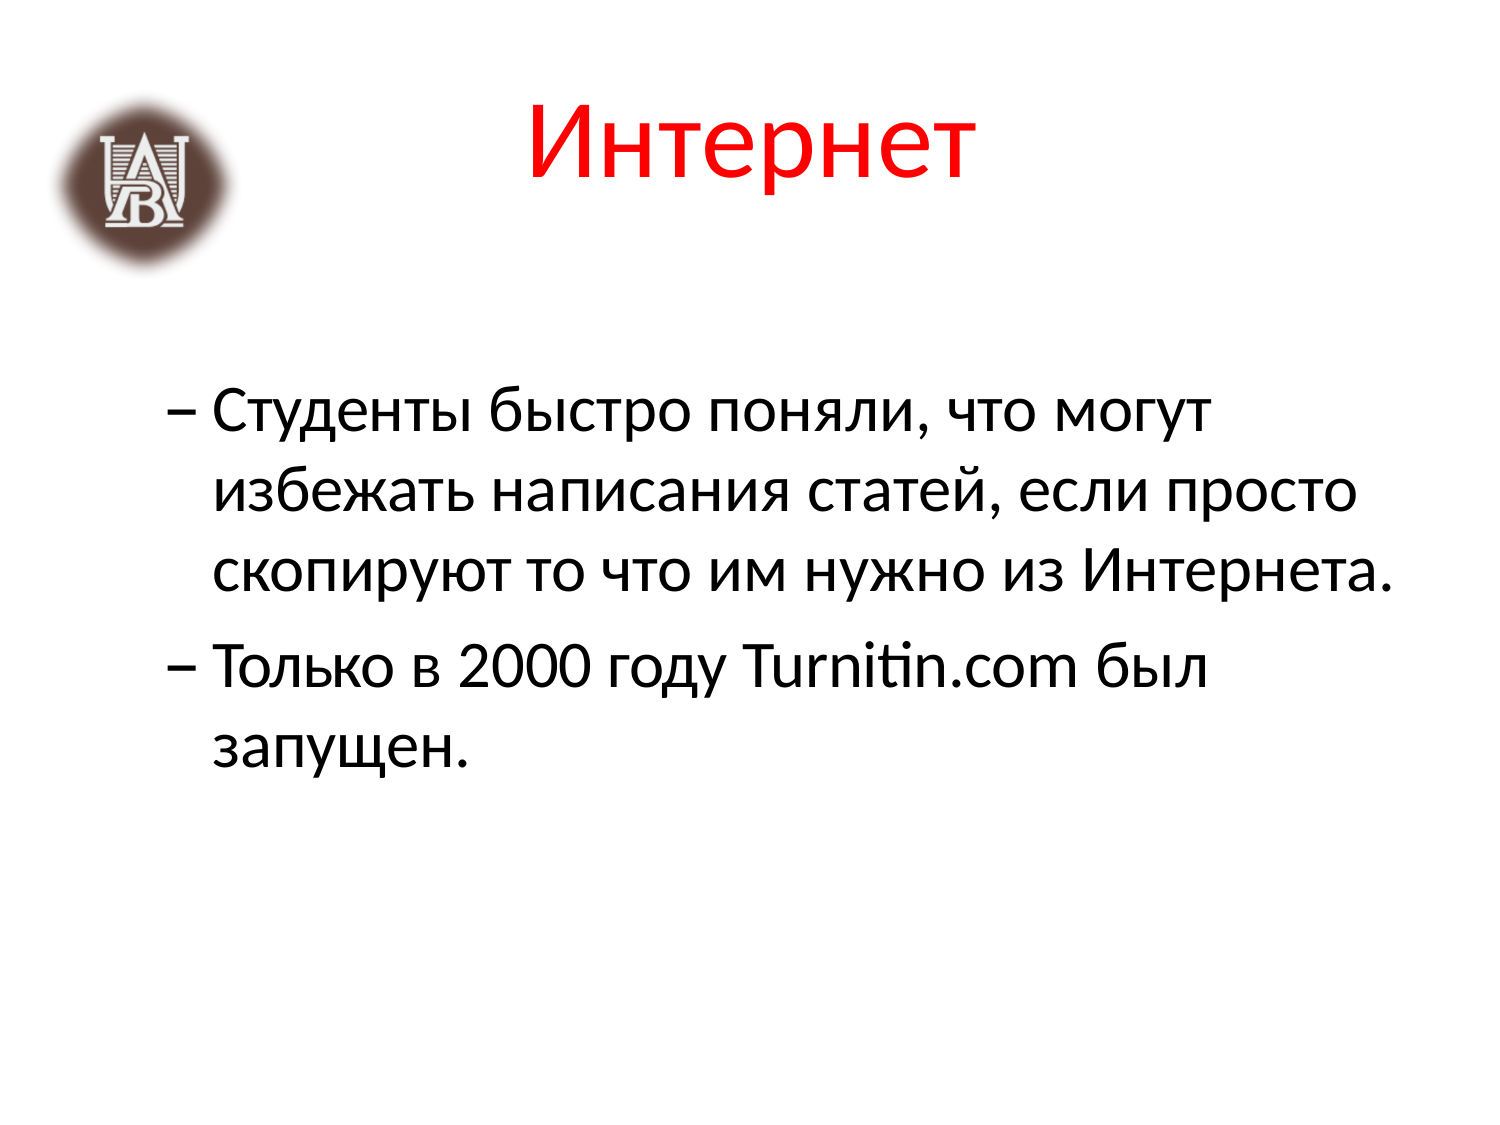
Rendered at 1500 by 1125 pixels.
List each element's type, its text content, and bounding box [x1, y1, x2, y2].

picture [42, 86, 247, 284]
title Интернет [523, 36, 978, 227]
text_box Студенты быстро поняли, что могут избежать написания статей, если просто скопируют то что им нужно из Интернета. Только в 2000 году Turnitin.com был запущен. [162, 362, 1402, 781]
